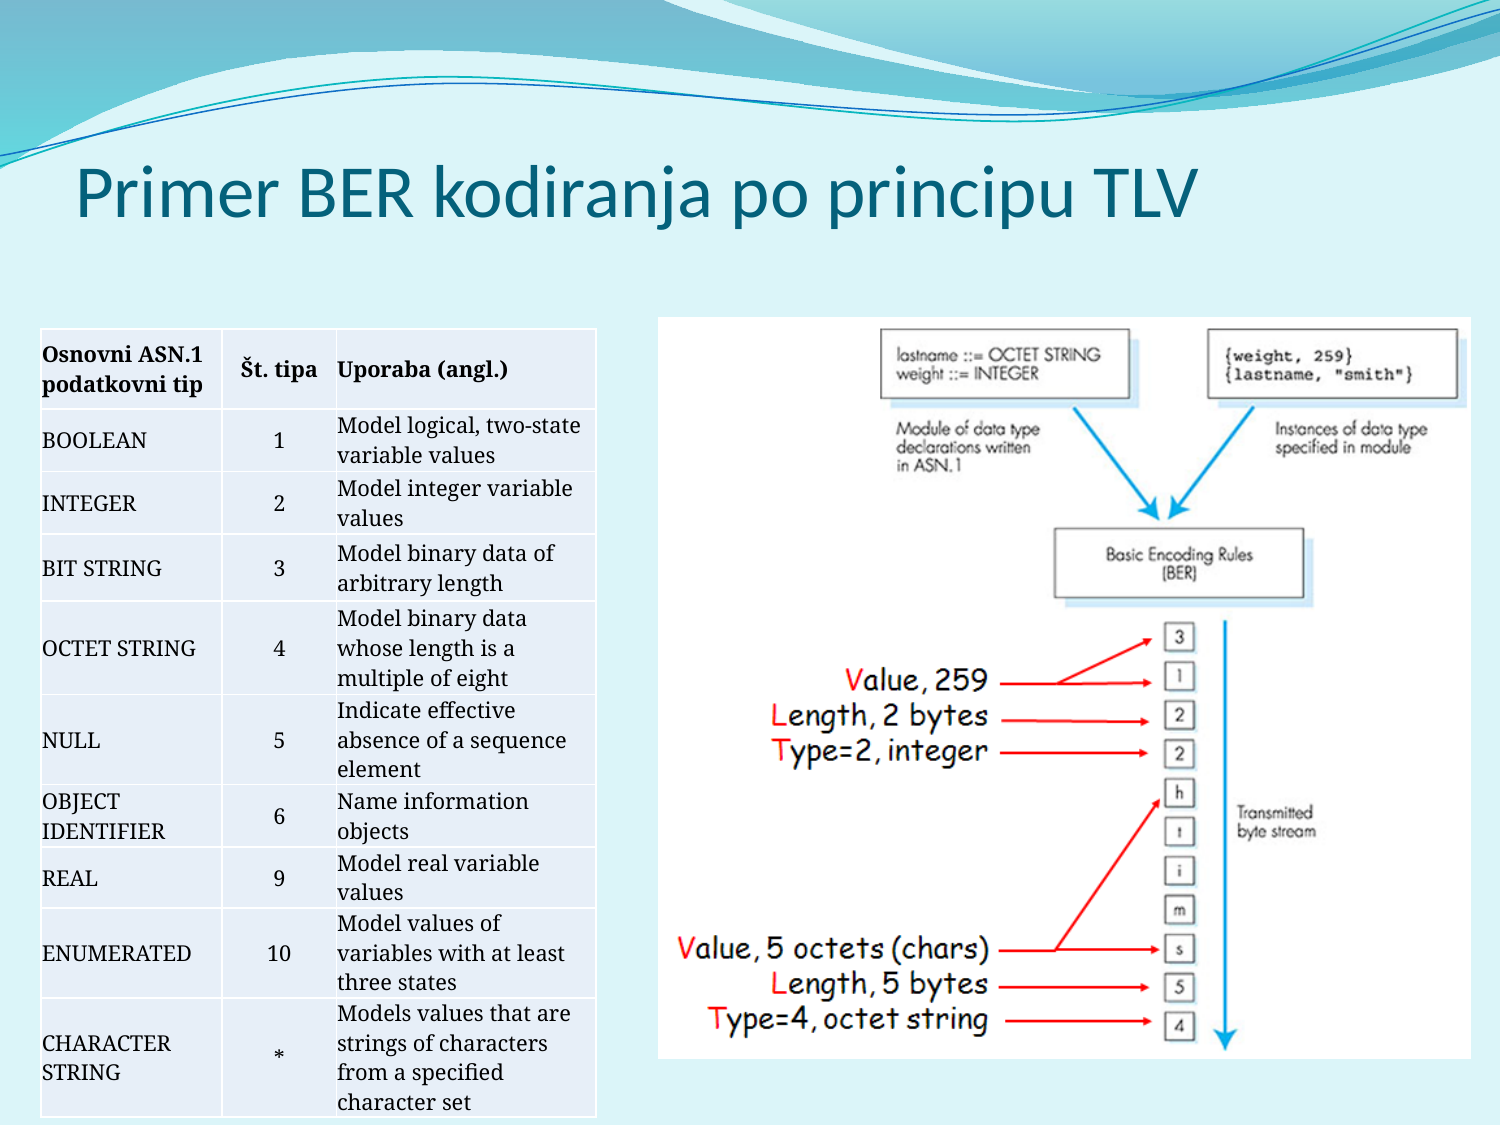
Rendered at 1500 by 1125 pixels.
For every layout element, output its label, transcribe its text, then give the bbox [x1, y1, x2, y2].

table_cell 9 [223, 848, 336, 907]
table_cell Models values that are strings of characters from a specified character set [337, 999, 595, 1116]
table_cell CHARACTER STRING [42, 999, 221, 1116]
table_cell 4 [223, 602, 336, 694]
table_cell 2 [223, 472, 336, 533]
table_cell OBJECT IDENTIFIER [42, 785, 221, 846]
table_cell REAL [42, 848, 221, 907]
table_cell 1 [223, 410, 336, 471]
picture [658, 317, 1471, 1059]
table_header Osnovni ASN.1 podatkovni tip [42, 330, 221, 408]
table_cell Model integer variable values [337, 472, 595, 533]
table_cell 3 [223, 535, 336, 600]
title Primer BER kodiranja po principu TLV [75, 113, 1425, 233]
table_cell Model logical, two-state variable values [337, 410, 595, 471]
table_cell Model values of variables with at least three states [337, 909, 595, 997]
table_cell 5 [223, 695, 336, 784]
table_cell 6 [223, 785, 336, 846]
table_cell NULL [42, 695, 221, 784]
table_cell INTEGER [42, 472, 221, 533]
table_cell * [223, 999, 336, 1116]
table_cell Name information objects [337, 785, 595, 846]
table_cell ENUMERATED [42, 909, 221, 997]
table_cell OCTET STRING [42, 602, 221, 694]
table_cell BOOLEAN [42, 410, 221, 471]
table_cell Model binary data of arbitrary length [337, 535, 595, 600]
table_cell Model binary data whose length is a multiple of eight [337, 602, 595, 694]
table_header Uporaba (angl.) [337, 330, 595, 408]
table_cell BIT STRING [42, 535, 221, 600]
table_cell Indicate effective absence of a sequence element [337, 695, 595, 784]
table_cell Model real variable values [337, 848, 595, 907]
table_cell 10 [223, 909, 336, 997]
table_header Št. tipa [223, 330, 336, 408]
